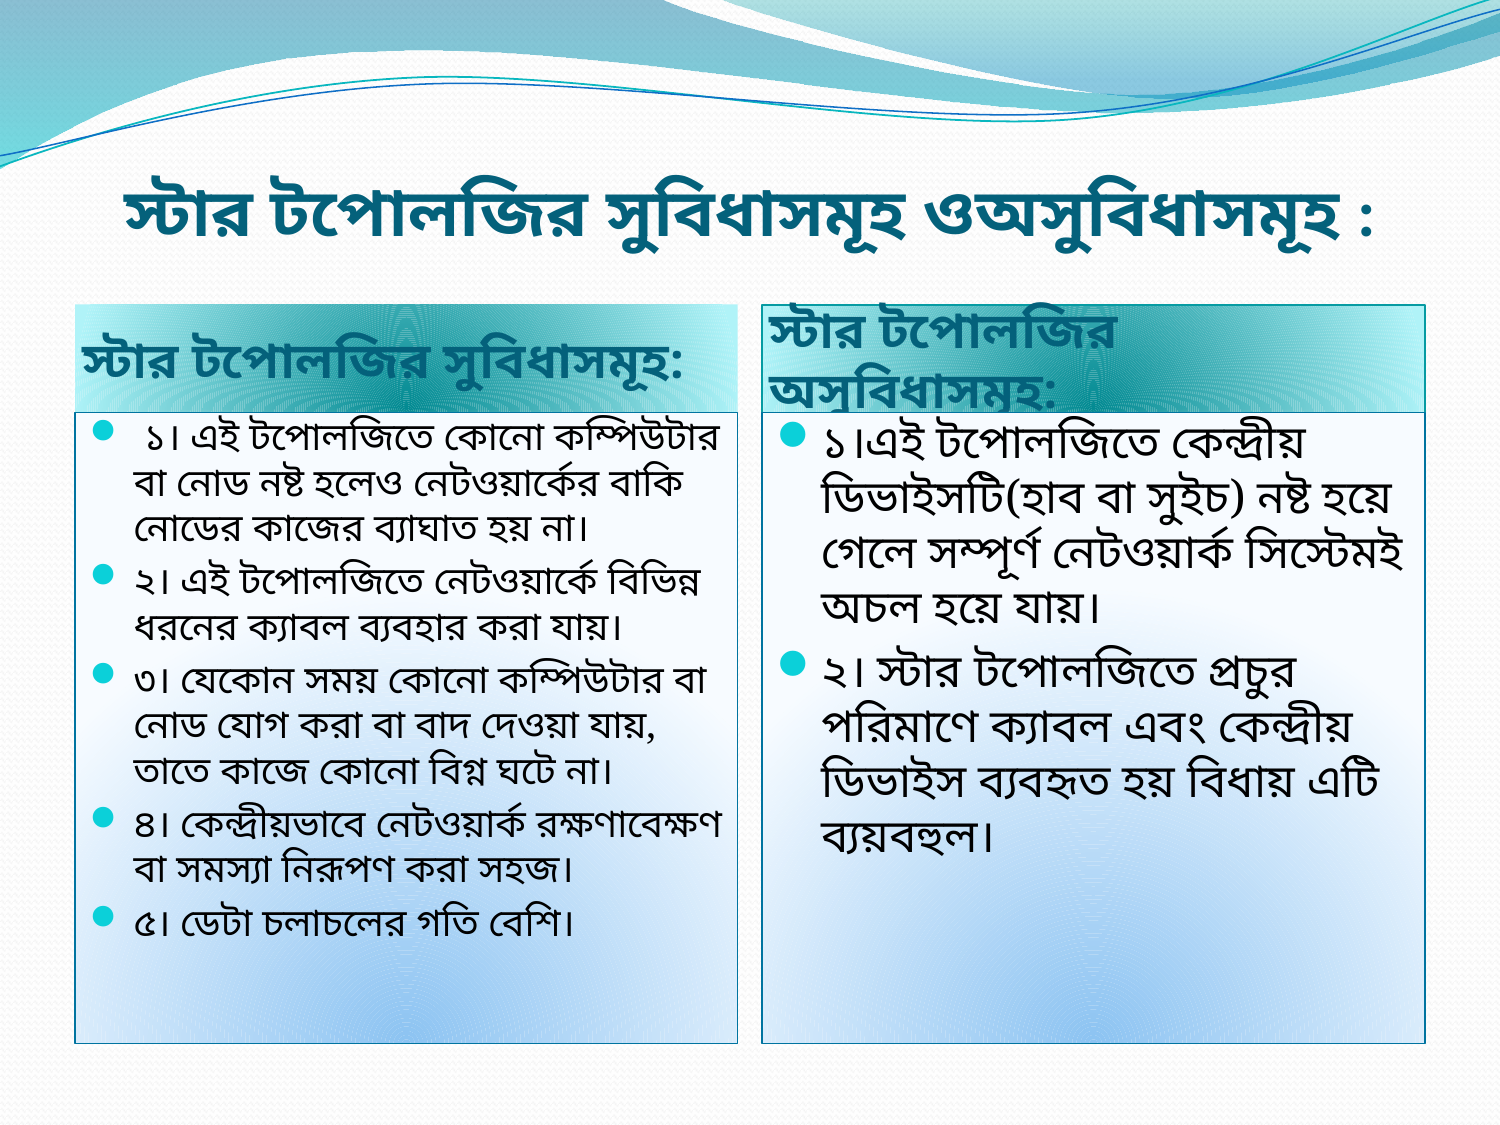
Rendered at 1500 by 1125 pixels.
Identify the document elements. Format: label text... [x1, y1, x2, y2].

list ১। এই টপোলজিতে কোনো কম্পিউটার বা নোড নষ্ট হলেও নেটওয়ার্কের বাকি নোডের কাজের ব্যাঘাত হয় না। ২। এই টপোলজিতে নেটওয়ার্কে বিভিন্ন ধরনের ক্যাবল ব্যবহার করা যায়। ৩। যেকোন সময় কোনো কম্পিউটার বা নোড যোগ করা বা বাদ দেওয়া যায়, তাতে কাজে কোনো বিগ্ন ঘটে না। ৪। কেন্দ্রীয়ভাবে নেটওয়ার্ক রক্ষণাবেক্ষণ বা সমস্যা নিরূপণ করা সহজ। ৫। ডেটা চলাচলের গতি বেশি। [74, 412, 738, 1044]
list স্টার টপোলজির সুবিধাসমূহ: [75, 304, 738, 412]
list ১।এই টপোলজিতে কেন্দ্রীয় ডিভাইসটি(হাব বা সুইচ) নষ্ট হয়ে গেলে সম্পূর্ণ নেটওয়ার্ক সিস্টেমই অচল হয়ে যায়। ২। স্টার টপোলজিতে প্রচুর পরিমাণে ক্যাবল এবং কেন্দ্রীয় ডিভাইস ব্যবহৃত হয় বিধায় এটি ব্যয়বহুল। [761, 412, 1426, 1044]
list স্টার টপোলজির অসুবিধাসমূহ: [761, 304, 1426, 412]
title স্টার টপোলজির সুবিধাসমূহ ওঅসুবিধাসমূহ : [75, 115, 1425, 250]
